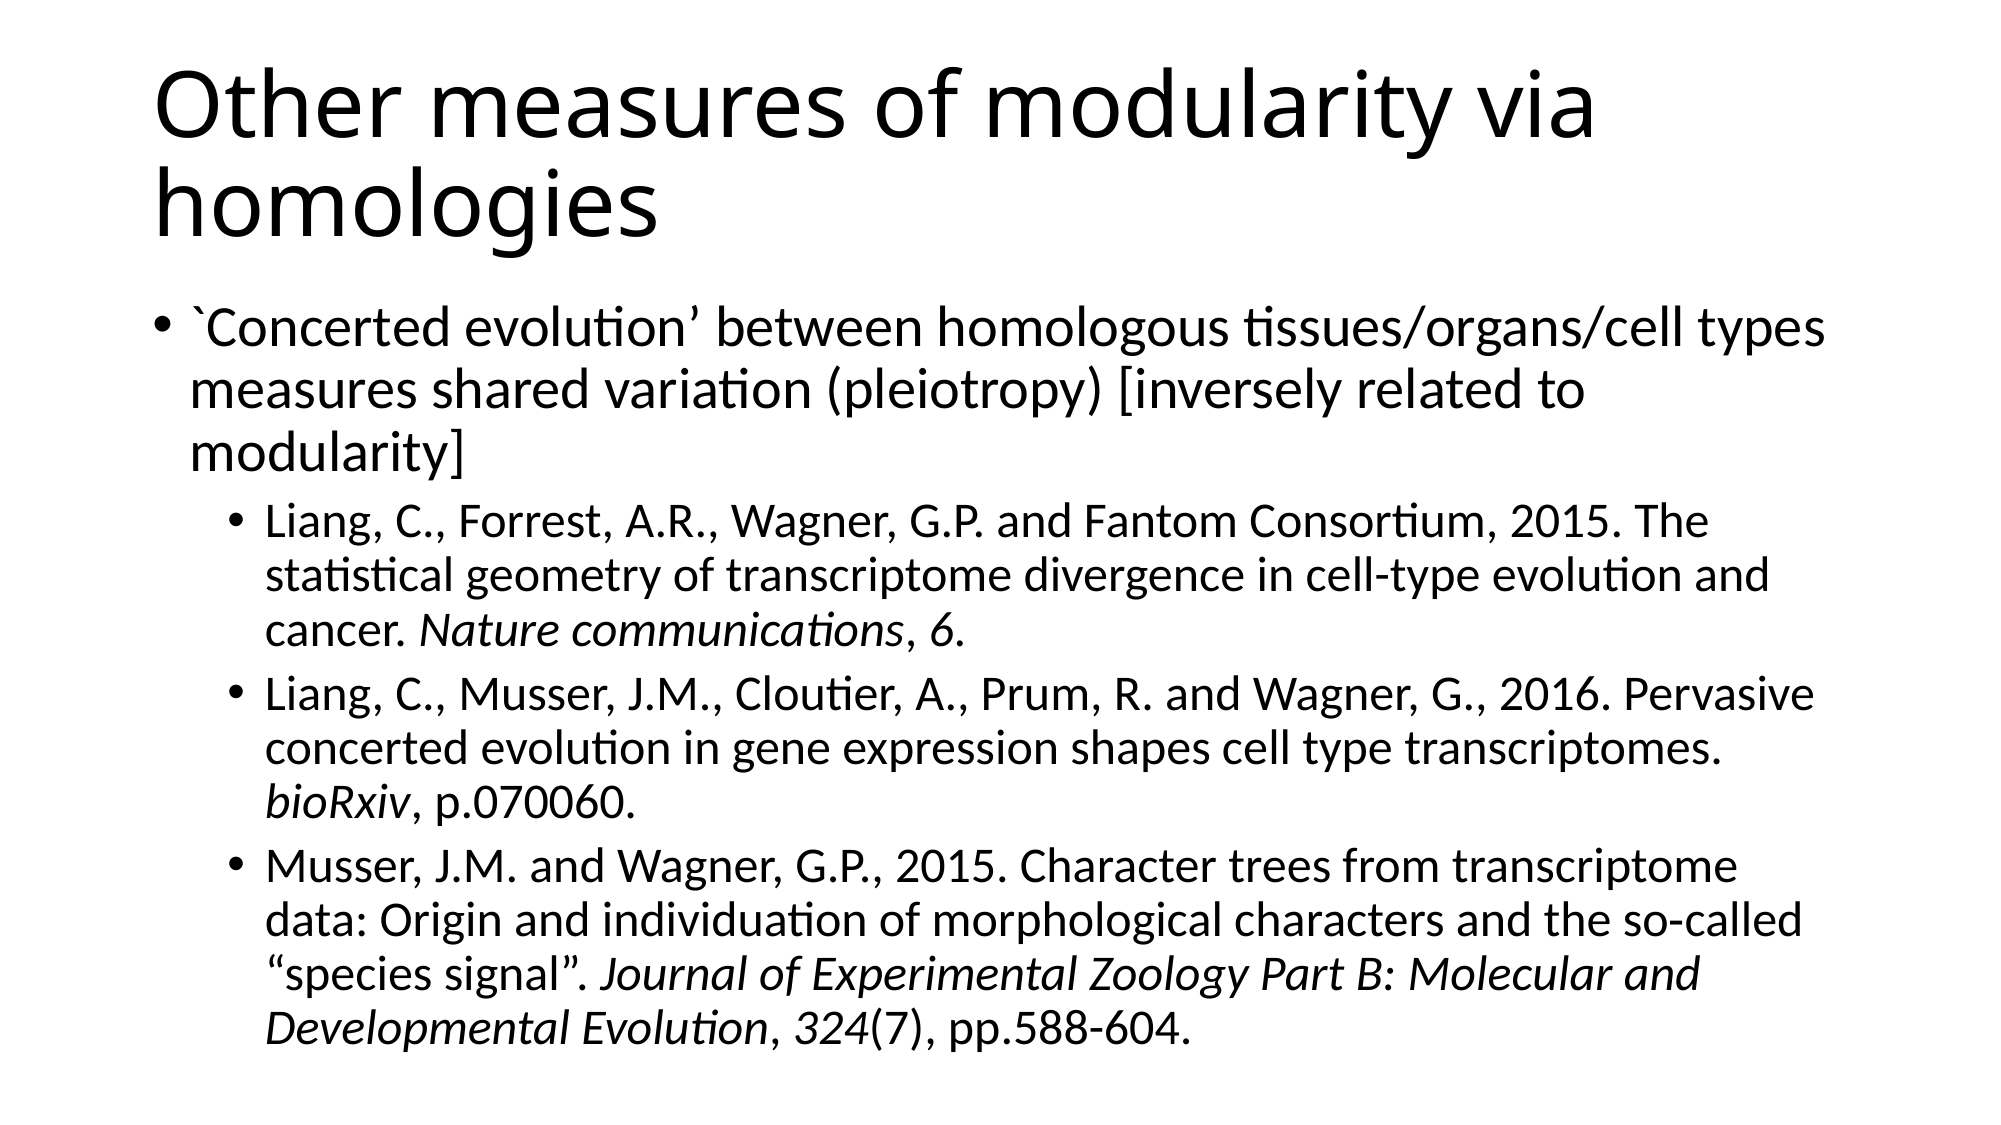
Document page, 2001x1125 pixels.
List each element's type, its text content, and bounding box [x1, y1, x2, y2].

title Other measures of modularity via homologies [137, 48, 1863, 267]
list `Concerted evolution’ between homologous tissues/organs/cell types measures shared variation (pleiotropy) [inversely related to modularity] Liang, C., Forrest, A.R., Wagner, G.P. and Fantom Consortium, 2015. The statistical geometry of transcriptome divergence in cell-type evolution and cancer. Nature communications, 6. Liang, C., Musser, J.M., Cloutier, A., Prum, R. and Wagner, G., 2016. Pervasive concerted evolution in gene expression shapes cell type transcriptomes. bioRxiv, p.070060. Musser, J.M. and Wagner, G.P., 2015. Character trees from transcriptome data: Origin and individuation of morphological characters and the so‐called “species signal”. Journal of Experimental Zoology Part B: Molecular and Developmental Evolution, 324(7), pp.588-604. [137, 288, 1863, 1114]
